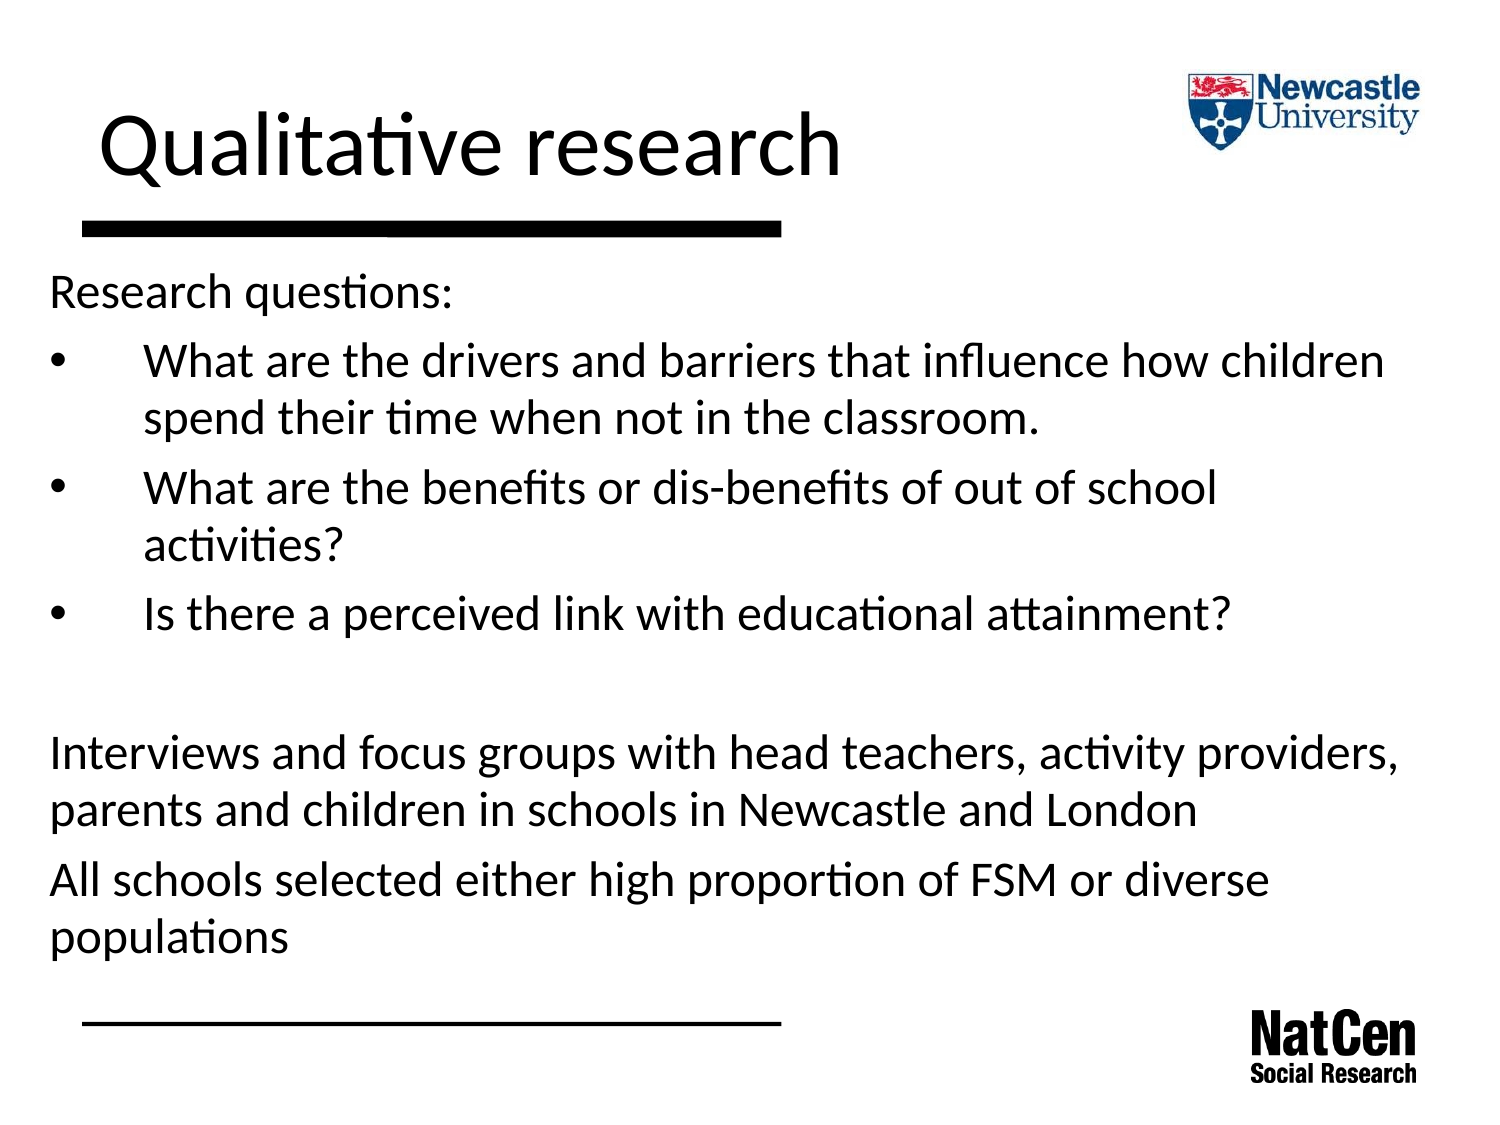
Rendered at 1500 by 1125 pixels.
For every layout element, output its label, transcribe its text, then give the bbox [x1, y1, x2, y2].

picture [1350, 69, 1425, 155]
picture [1251, 1009, 1416, 1083]
title Qualitative research [83, 45, 1350, 233]
list Research questions: What are the drivers and barriers that influence how children spend their time when not in the classroom. What are the benefits or dis-benefits of out of school activities? Is there a perceived link with educational attainment? Interviews and focus groups with head teachers, activity providers, parents and children in schools in Newcastle and London All schools selected either high proportion of FSM or diverse populations [34, 255, 1432, 990]
